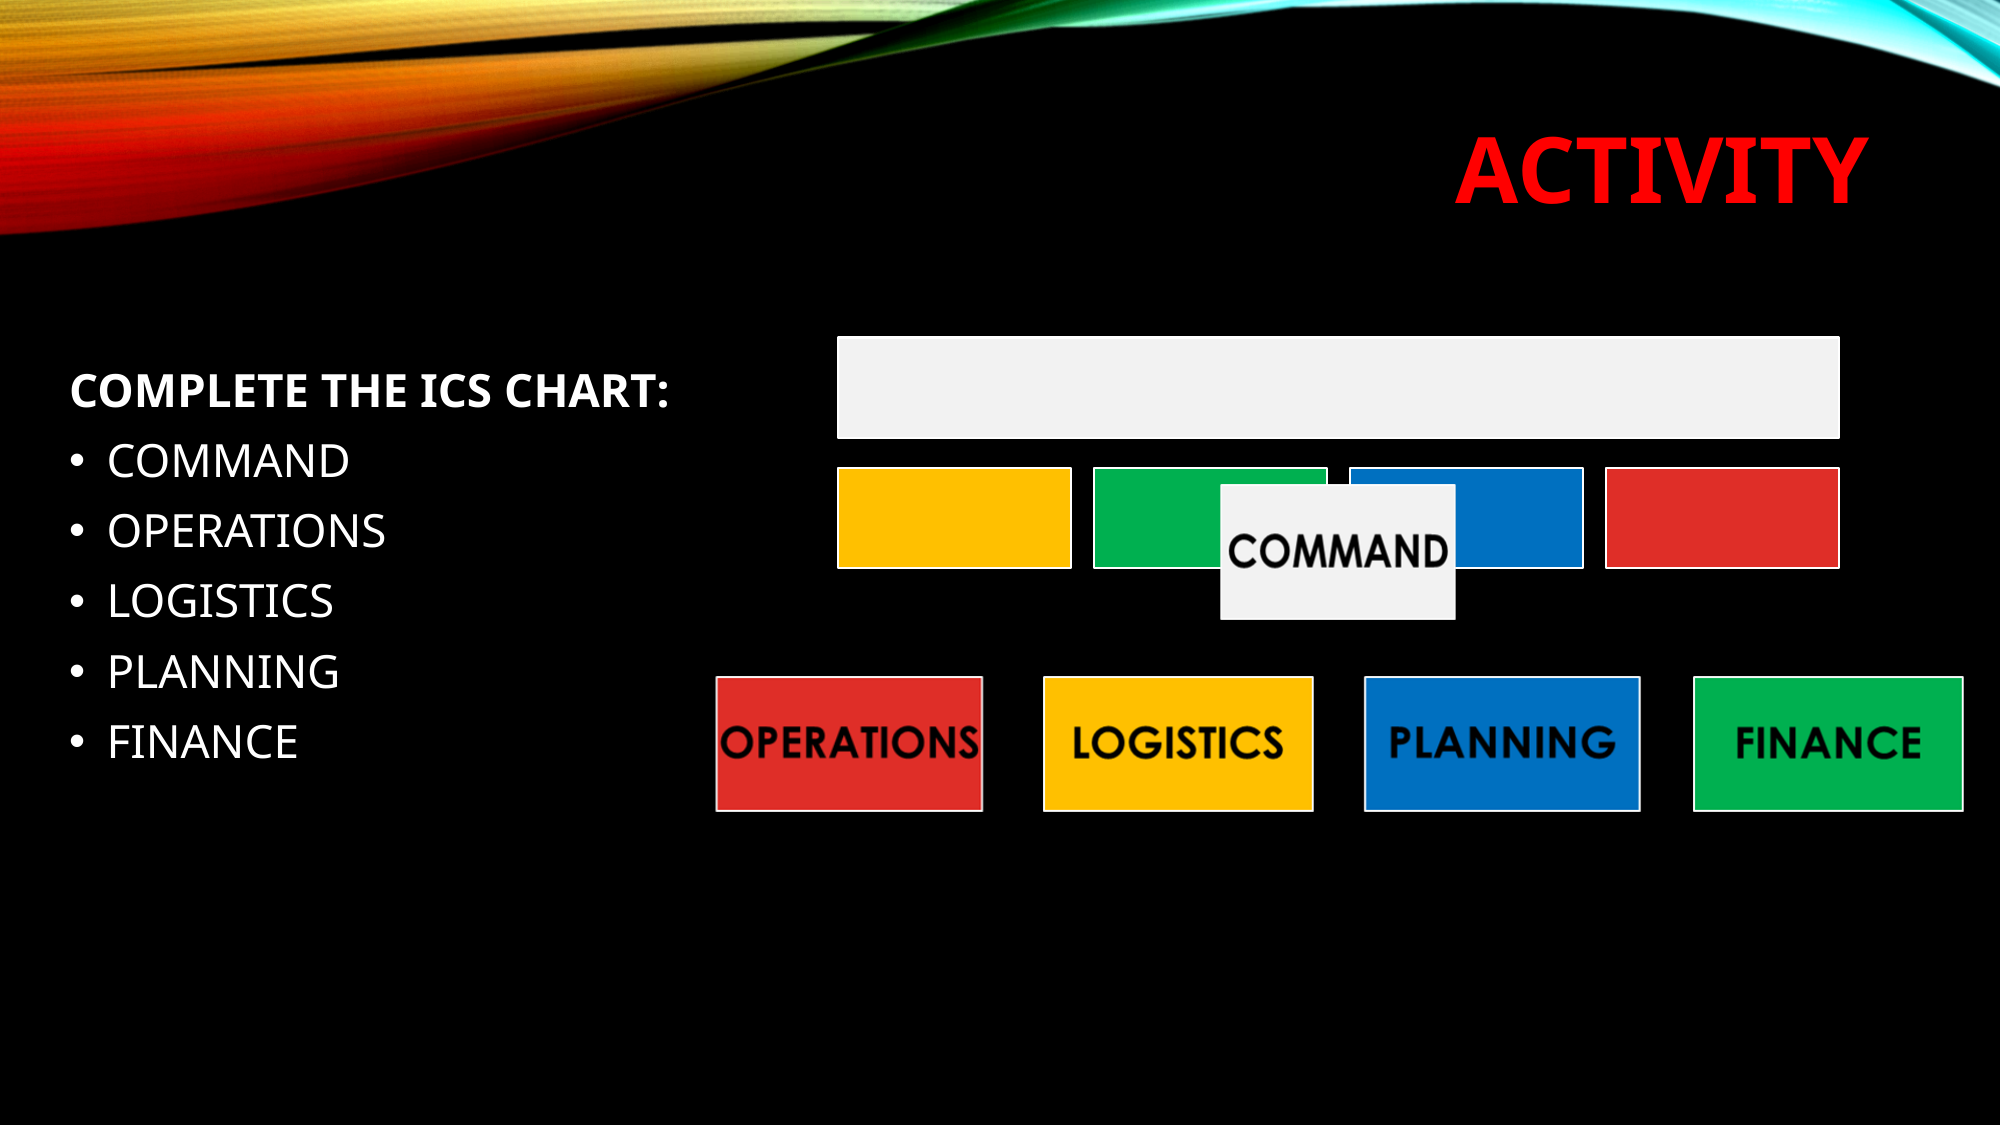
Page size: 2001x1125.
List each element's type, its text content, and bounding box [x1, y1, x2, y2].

picture [1203, 484, 1474, 620]
title ACTIVITY [472, 68, 1885, 281]
picture [1043, 676, 1314, 813]
picture [1359, 676, 1645, 813]
list COMPLETE THE ICS CHART: COMMAND OPERATIONS LOGISTICS PLANNING FINANCE [54, 360, 712, 959]
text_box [712, 337, 1964, 959]
picture [692, 676, 1007, 813]
picture [1693, 676, 1964, 813]
picture [0, 0, 2000, 237]
